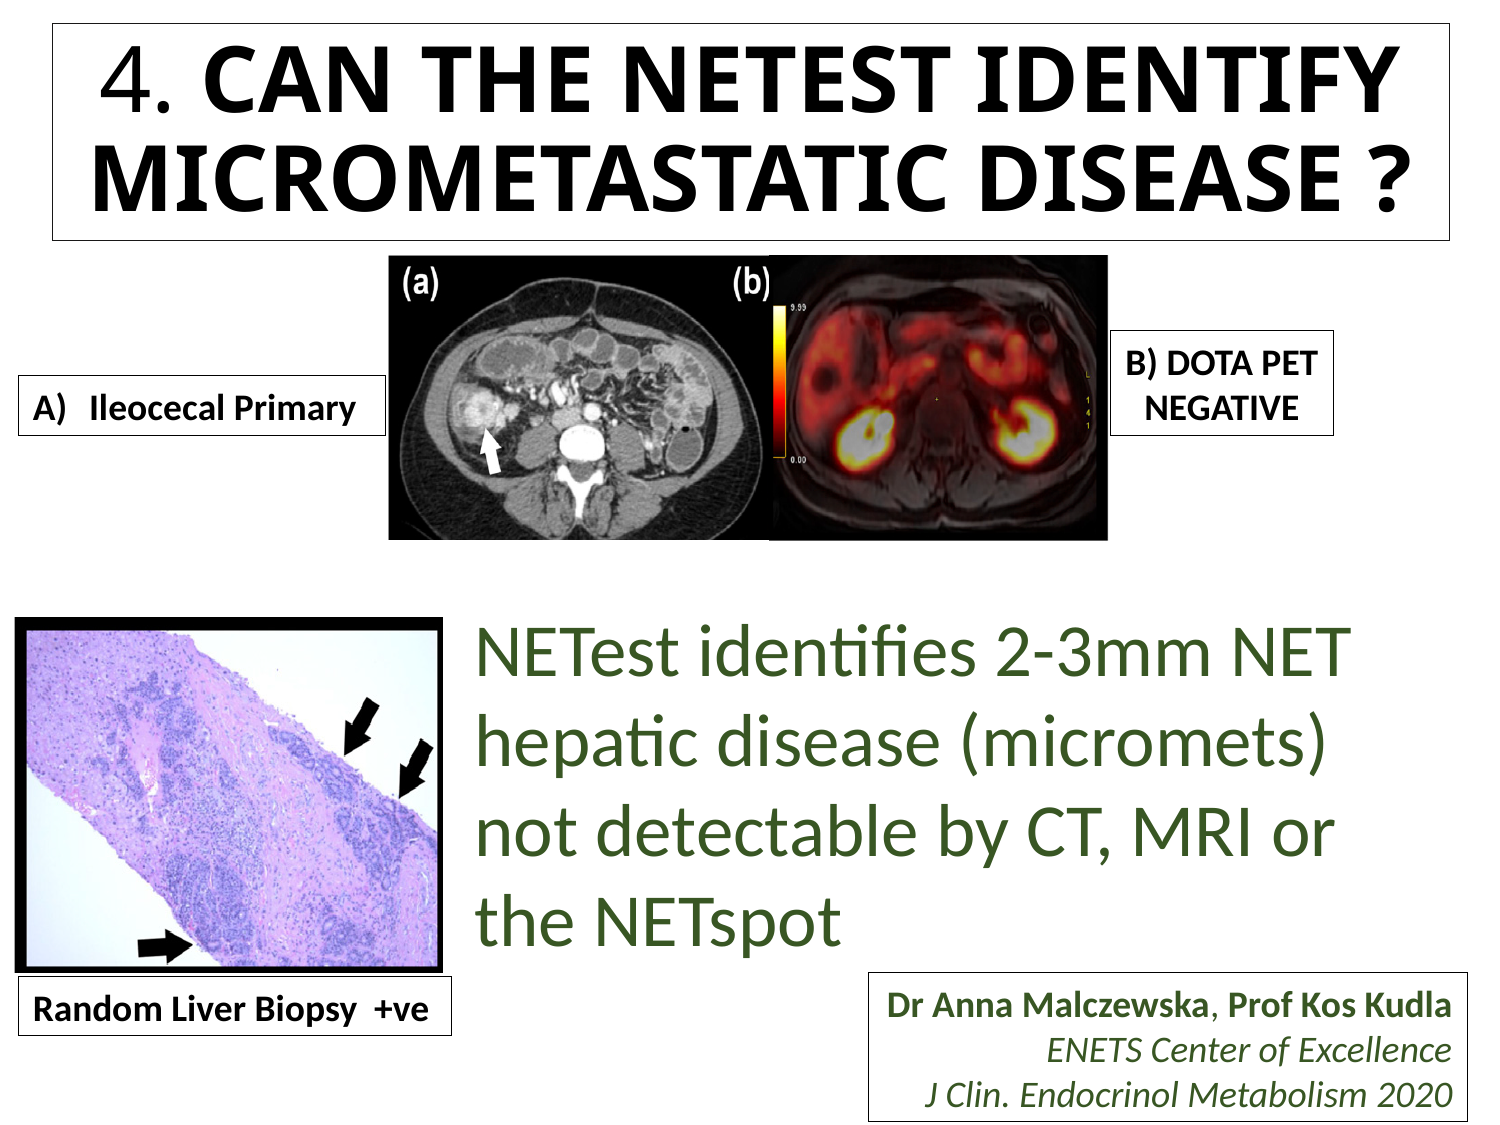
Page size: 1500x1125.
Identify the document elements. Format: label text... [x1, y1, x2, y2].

text_box B) DOTA PET NEGATIVE [1110, 330, 1334, 436]
picture [14, 617, 444, 973]
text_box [385, 251, 1110, 545]
text_box NETest identifies 2-3mm NET hepatic disease (micromets) not detectable by CT, MRI or the NETspot [459, 593, 1450, 969]
title 4. CAN THE NETEST IDENTIFY MICROMETASTATIC DISEASE ? [52, 23, 1450, 241]
text_box Random Liver Biopsy +ve [18, 976, 452, 1036]
text_box Dr Anna Malczewska, Prof Kos Kudla ENETS Center of Excellence J Clin. Endocrinol Metabolism 2020 [868, 972, 1468, 1122]
text_box Ileocecal Primary [18, 375, 385, 436]
